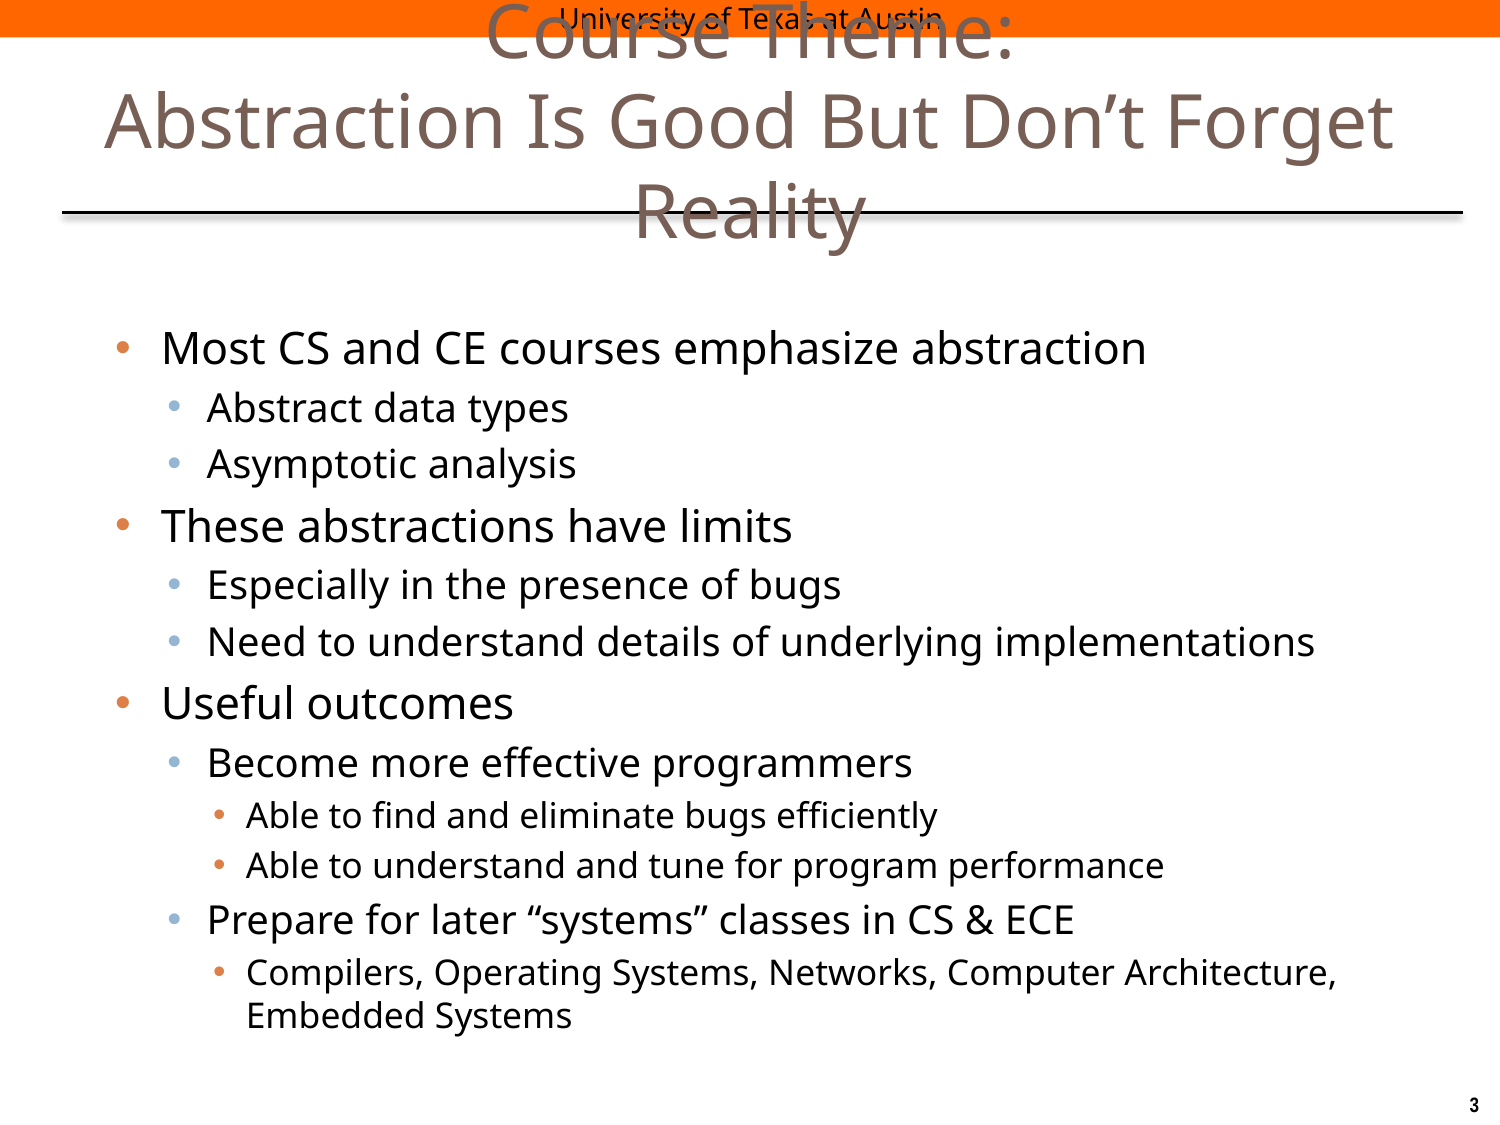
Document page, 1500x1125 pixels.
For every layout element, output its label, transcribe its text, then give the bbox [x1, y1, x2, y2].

title Course Theme: Abstraction Is Good But Don’t Forget Reality [0, 37, 1500, 200]
list Most CS and CE courses emphasize abstraction Abstract data types Asymptotic analysis These abstractions have limits Especially in the presence of bugs Need to understand details of underlying implementations Useful outcomes Become more effective programmers Able to find and eliminate bugs efficiently Able to understand and tune for program performance Prepare for later “systems” classes in CS & ECE Compilers, Operating Systems, Networks, Computer Architecture, Embedded Systems [100, 312, 1438, 1050]
